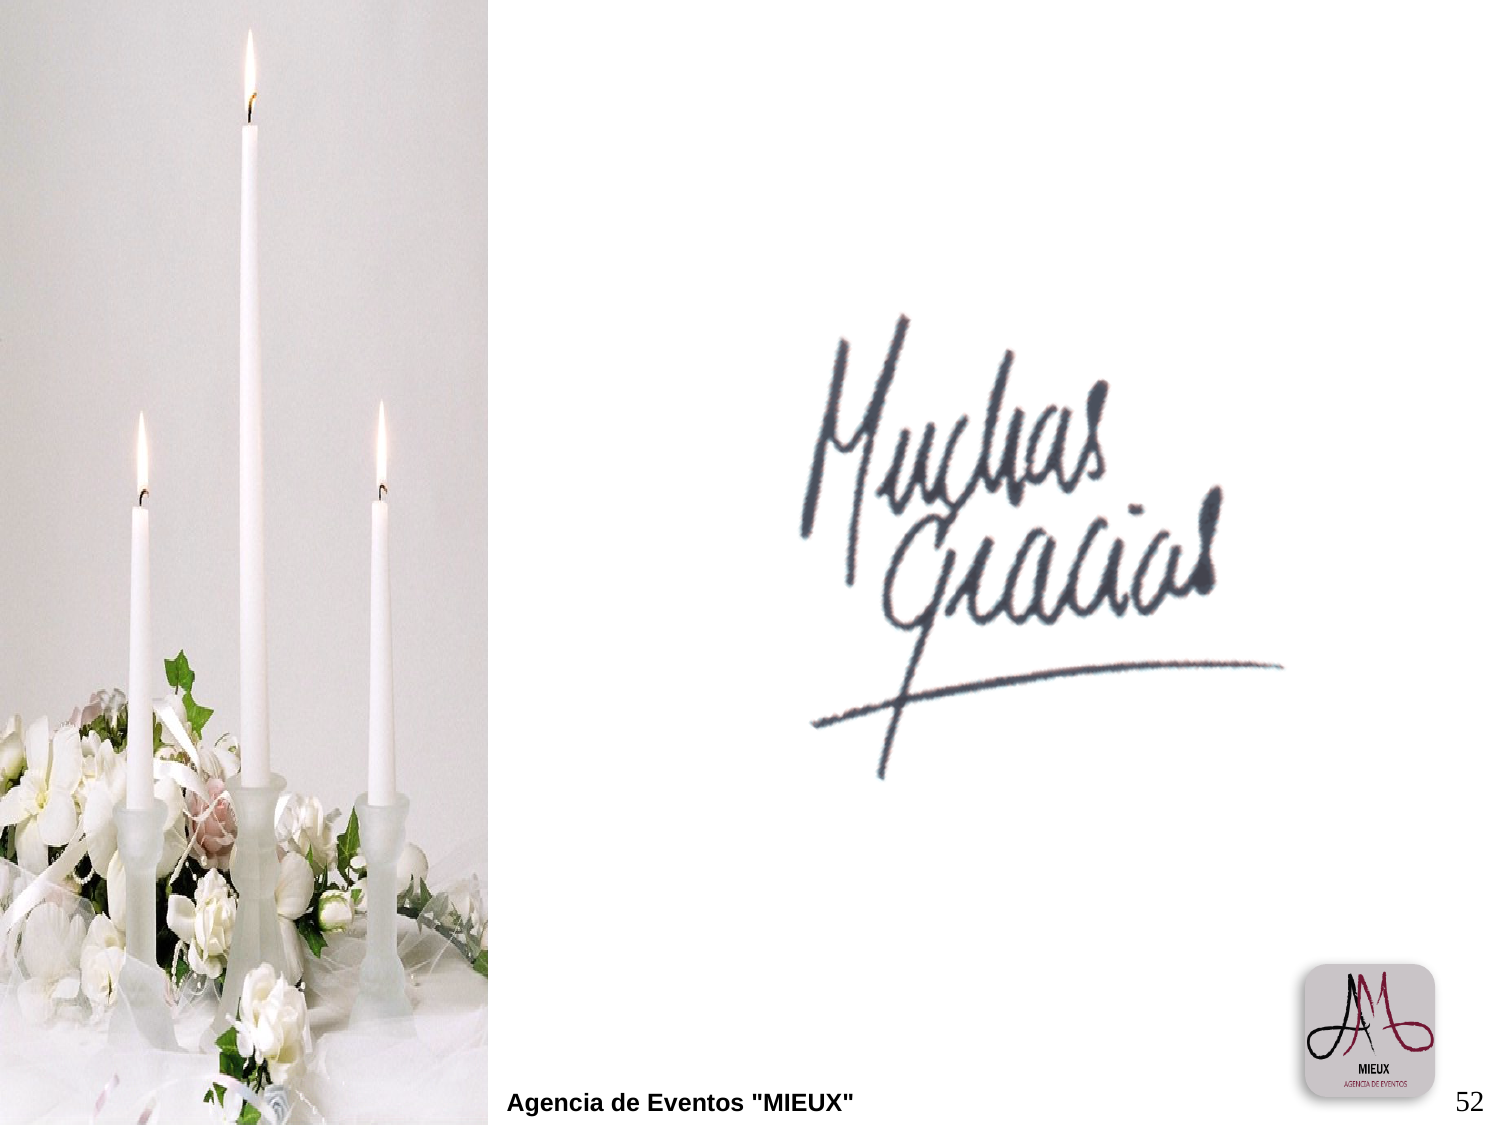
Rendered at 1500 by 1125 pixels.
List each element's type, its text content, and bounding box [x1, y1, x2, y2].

picture [1304, 963, 1436, 1098]
slide_number 52 [1425, 1074, 1500, 1125]
picture [552, 119, 1462, 1022]
picture [0, 0, 488, 1125]
text_box Agencia de Eventos "MIEUX" [491, 1079, 1317, 1125]
